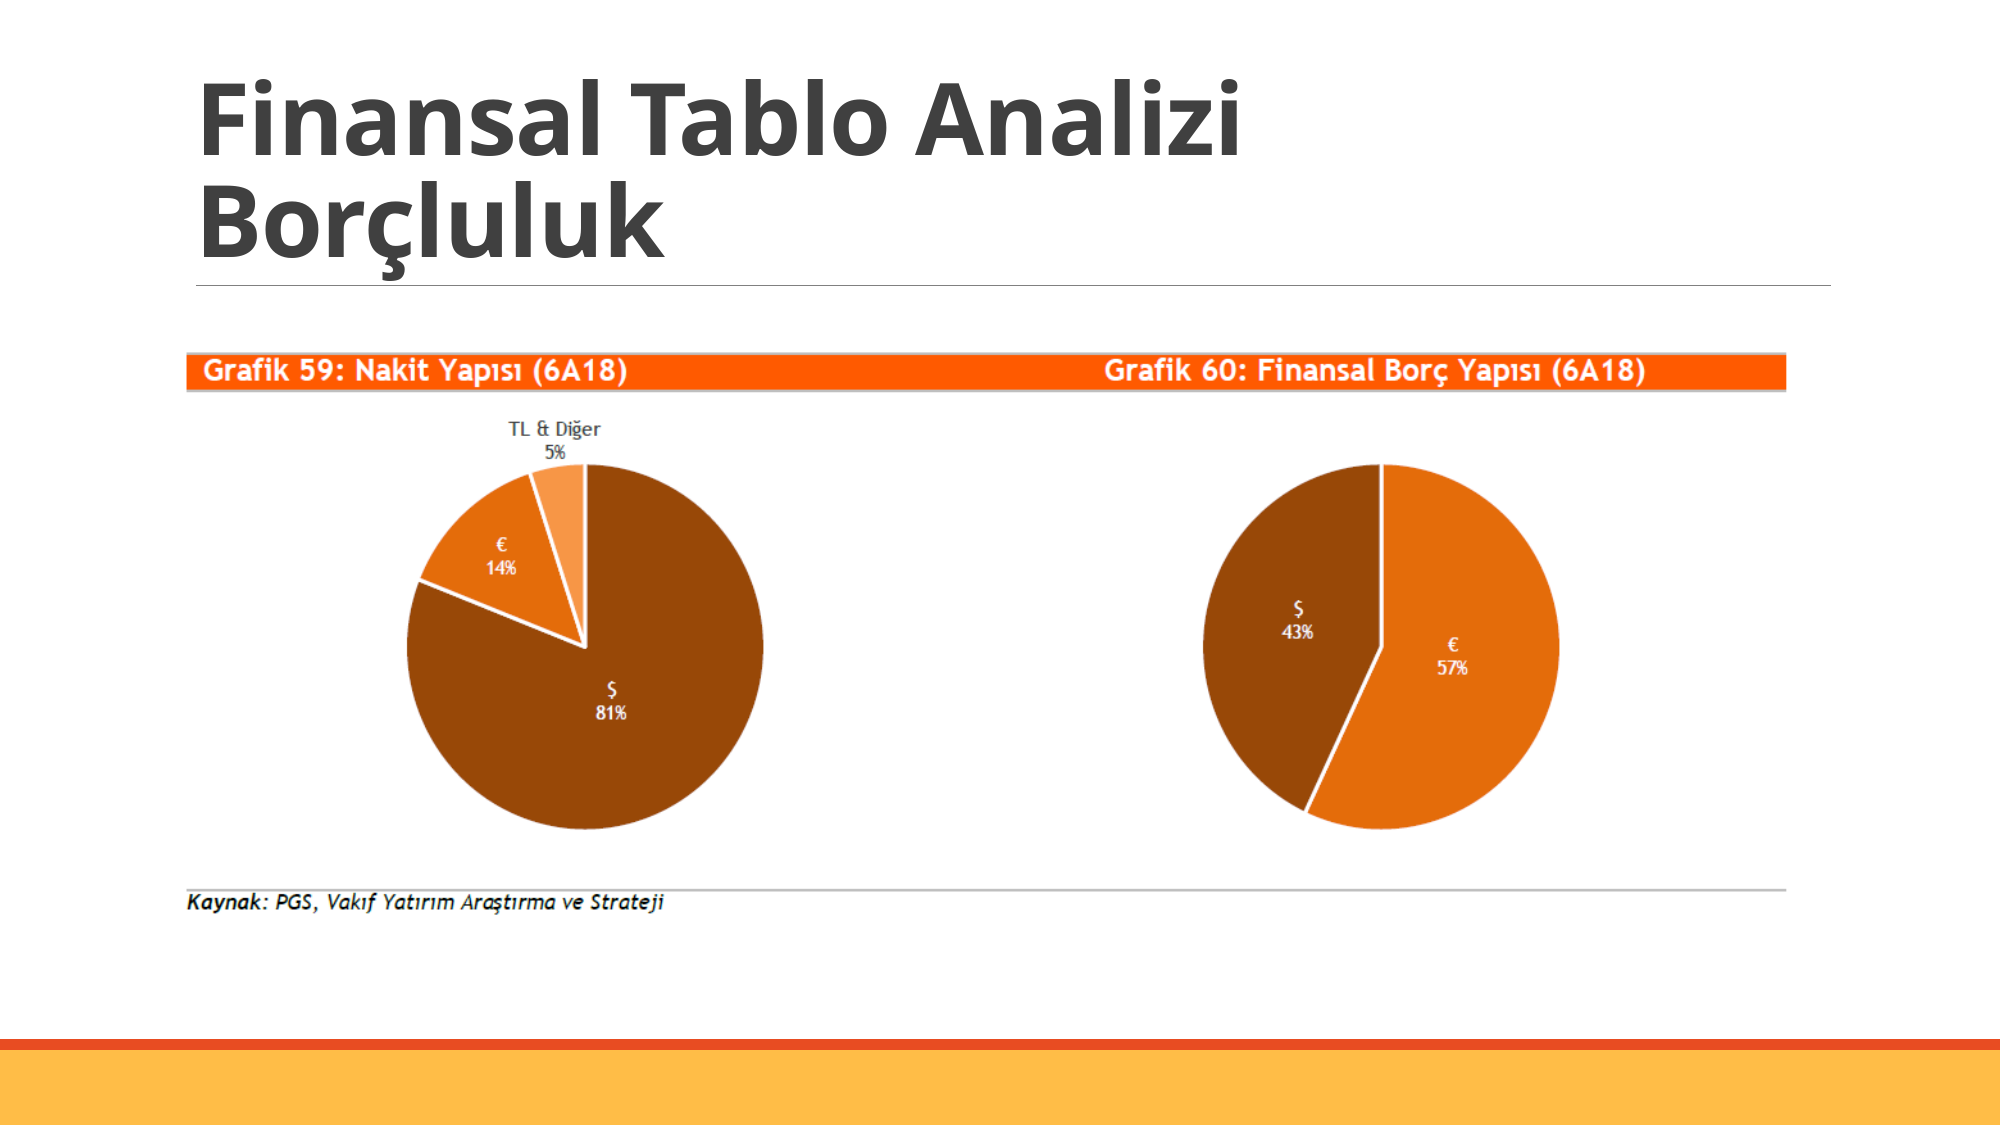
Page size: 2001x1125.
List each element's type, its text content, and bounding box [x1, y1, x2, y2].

title Finansal Tablo Analizi Borçluluk [180, 47, 1830, 285]
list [179, 340, 1831, 925]
